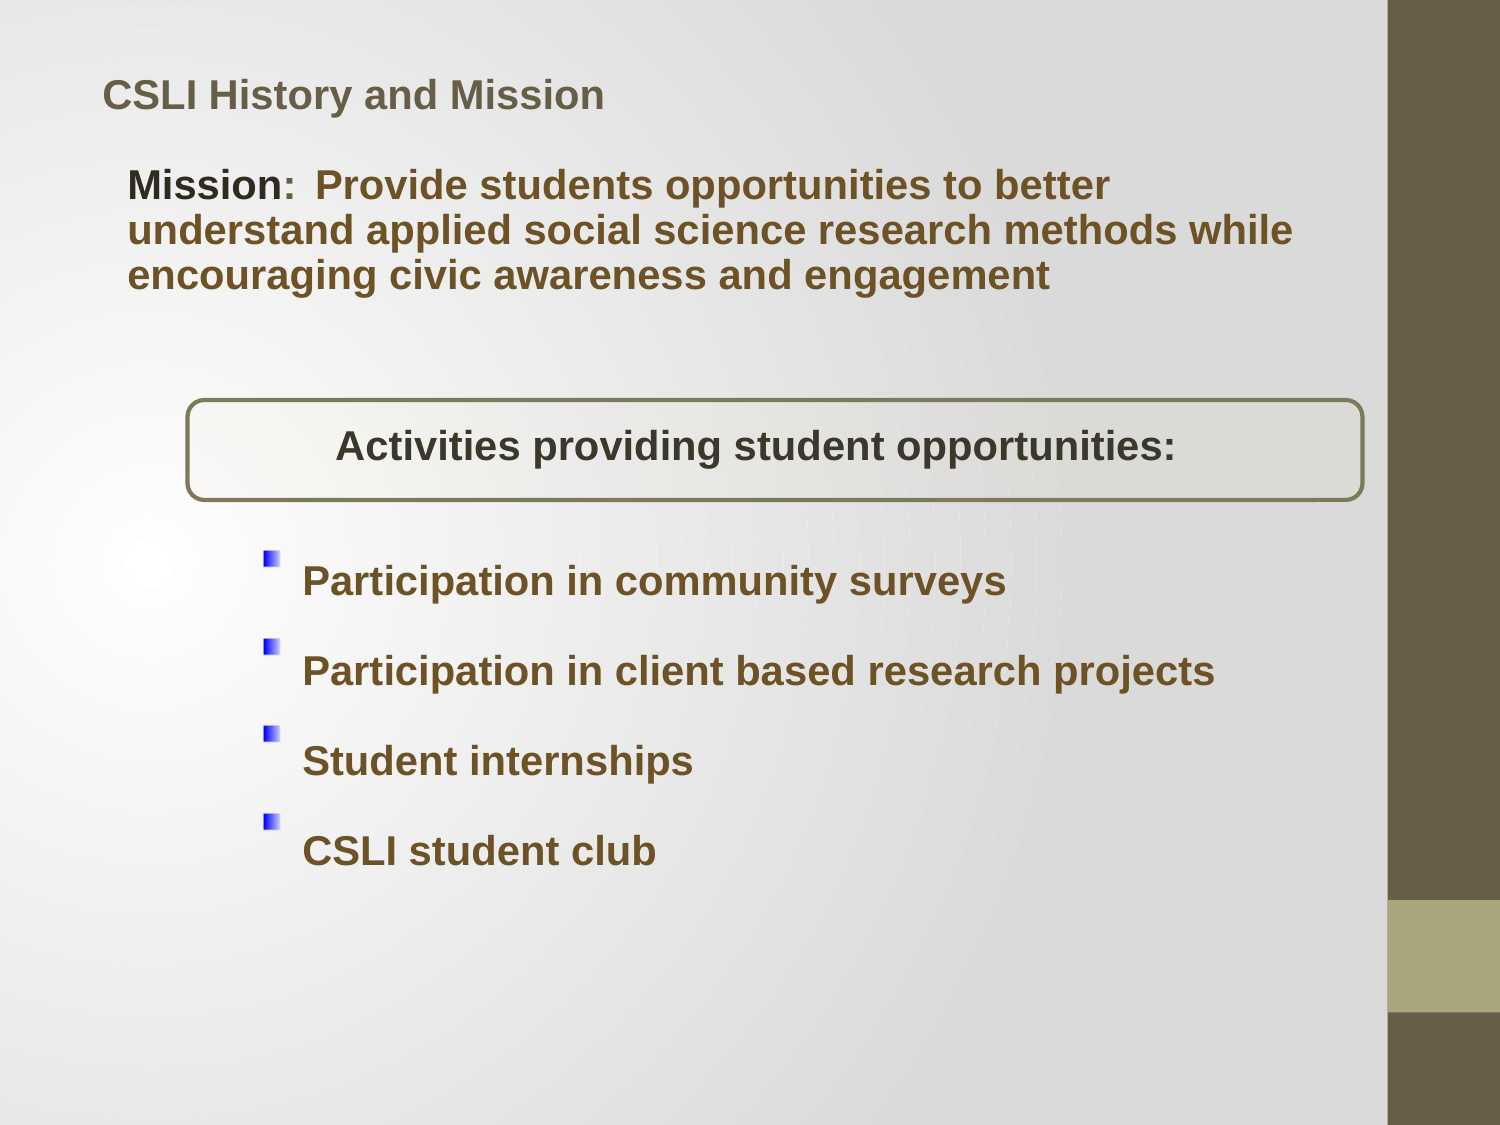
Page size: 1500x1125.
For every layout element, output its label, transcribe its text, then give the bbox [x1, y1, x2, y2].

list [261, 549, 282, 570]
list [261, 724, 282, 745]
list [261, 811, 282, 832]
text_box Activities providing student opportunities: Participation in community surveys Participation in client based research projects Student internships CSLI student club [137, 349, 1375, 950]
text_box [185, 397, 1365, 503]
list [261, 636, 282, 657]
text_box Mission: Provide students opportunities to better understand applied social science research methods while encouraging civic awareness and engagement [112, 137, 1363, 325]
text_box CSLI History and Mission [87, 62, 1438, 130]
